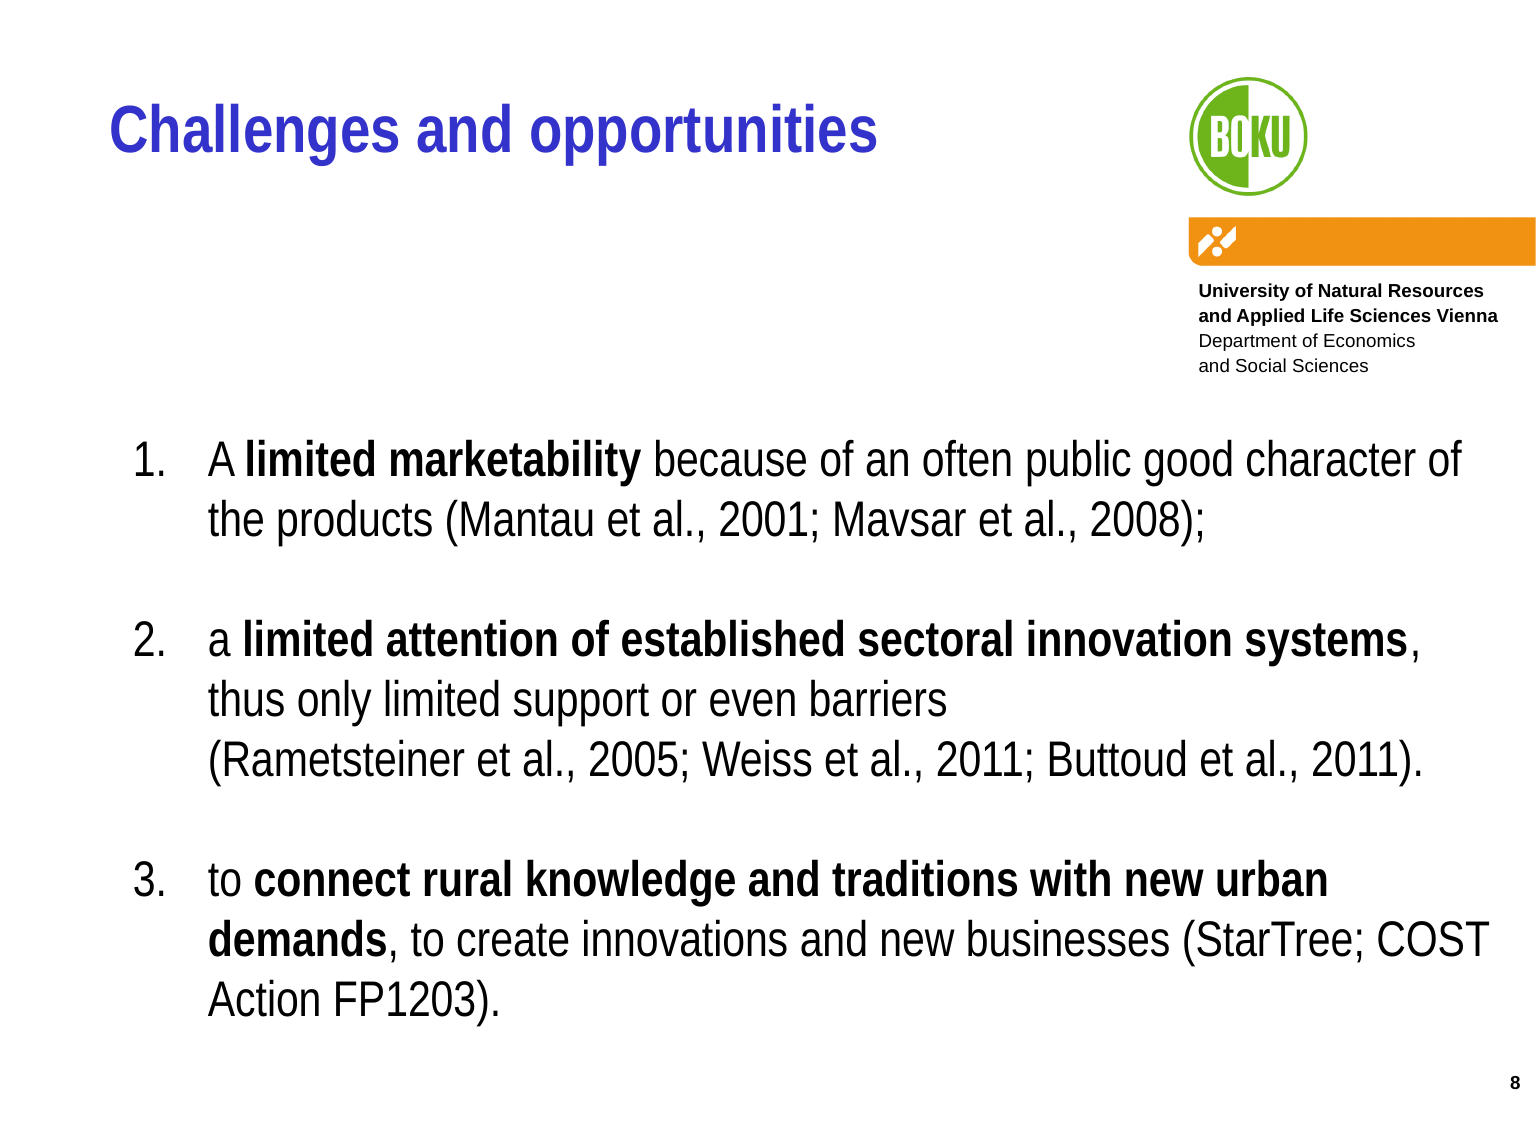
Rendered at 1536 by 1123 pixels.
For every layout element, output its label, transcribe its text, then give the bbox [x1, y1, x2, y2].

slide_number 8 [1386, 1062, 1536, 1123]
picture [414, 0, 1536, 268]
text_box Challenges and opportunities [94, 78, 1182, 173]
text_box A limited marketability because of an often public good character of the products (Mantau et al., 2001; Mavsar et al., 2008); a limited attention of established sectoral innovation systems, thus only limited support or even barriers (Rametsteiner et al., 2005; Weiss et al., 2011; Buttoud et al., 2011). to connect rural knowledge and traditions with new urban demands, to create innovations and new businesses (StarTree; COST Action FP1203). [118, 419, 1512, 1094]
